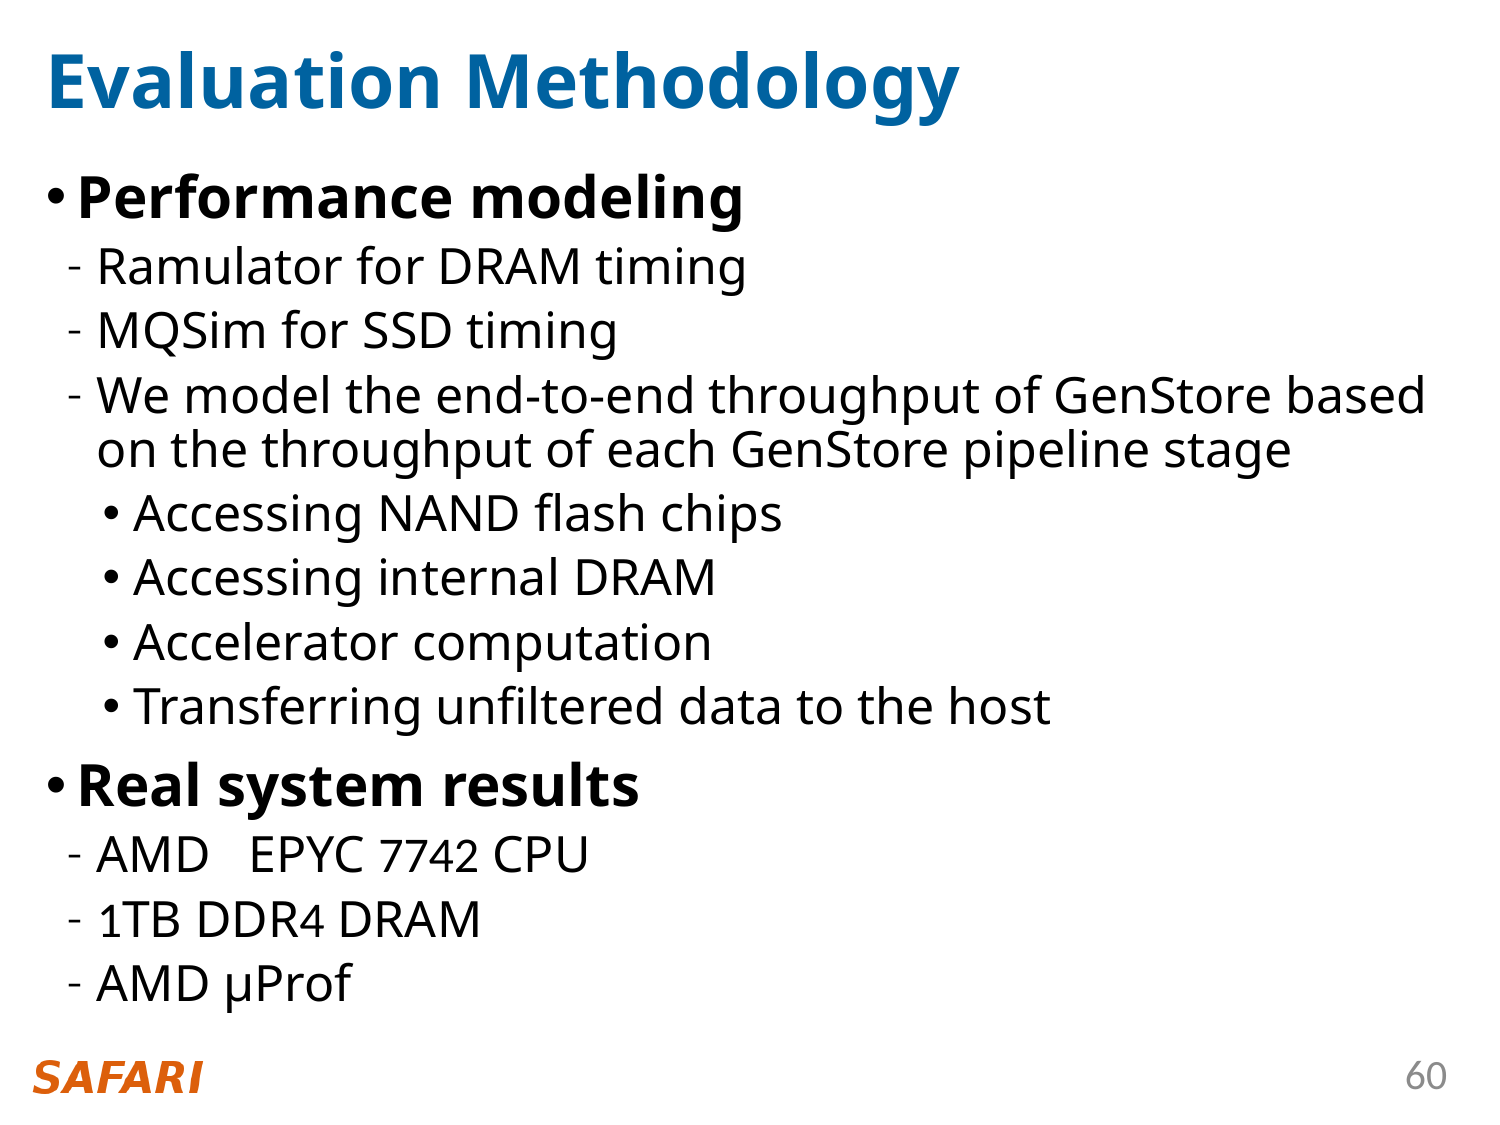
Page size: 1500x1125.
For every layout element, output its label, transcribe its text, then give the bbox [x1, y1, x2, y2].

picture [31, 1051, 209, 1104]
title Evaluation Methodology [31, 15, 1475, 143]
list Performance modeling Ramulator for DRAM timing MQSim for SSD timing We model the end-to-end throughput of GenStore based on the throughput of each GenStore pipeline stage Accessing NAND flash chips Accessing internal DRAM Accelerator computation Transferring unfiltered data to the host Real system results AMD EPYC 7742 CPU 1TB DDR4 DRAM AMD μProf [31, 160, 1475, 1043]
